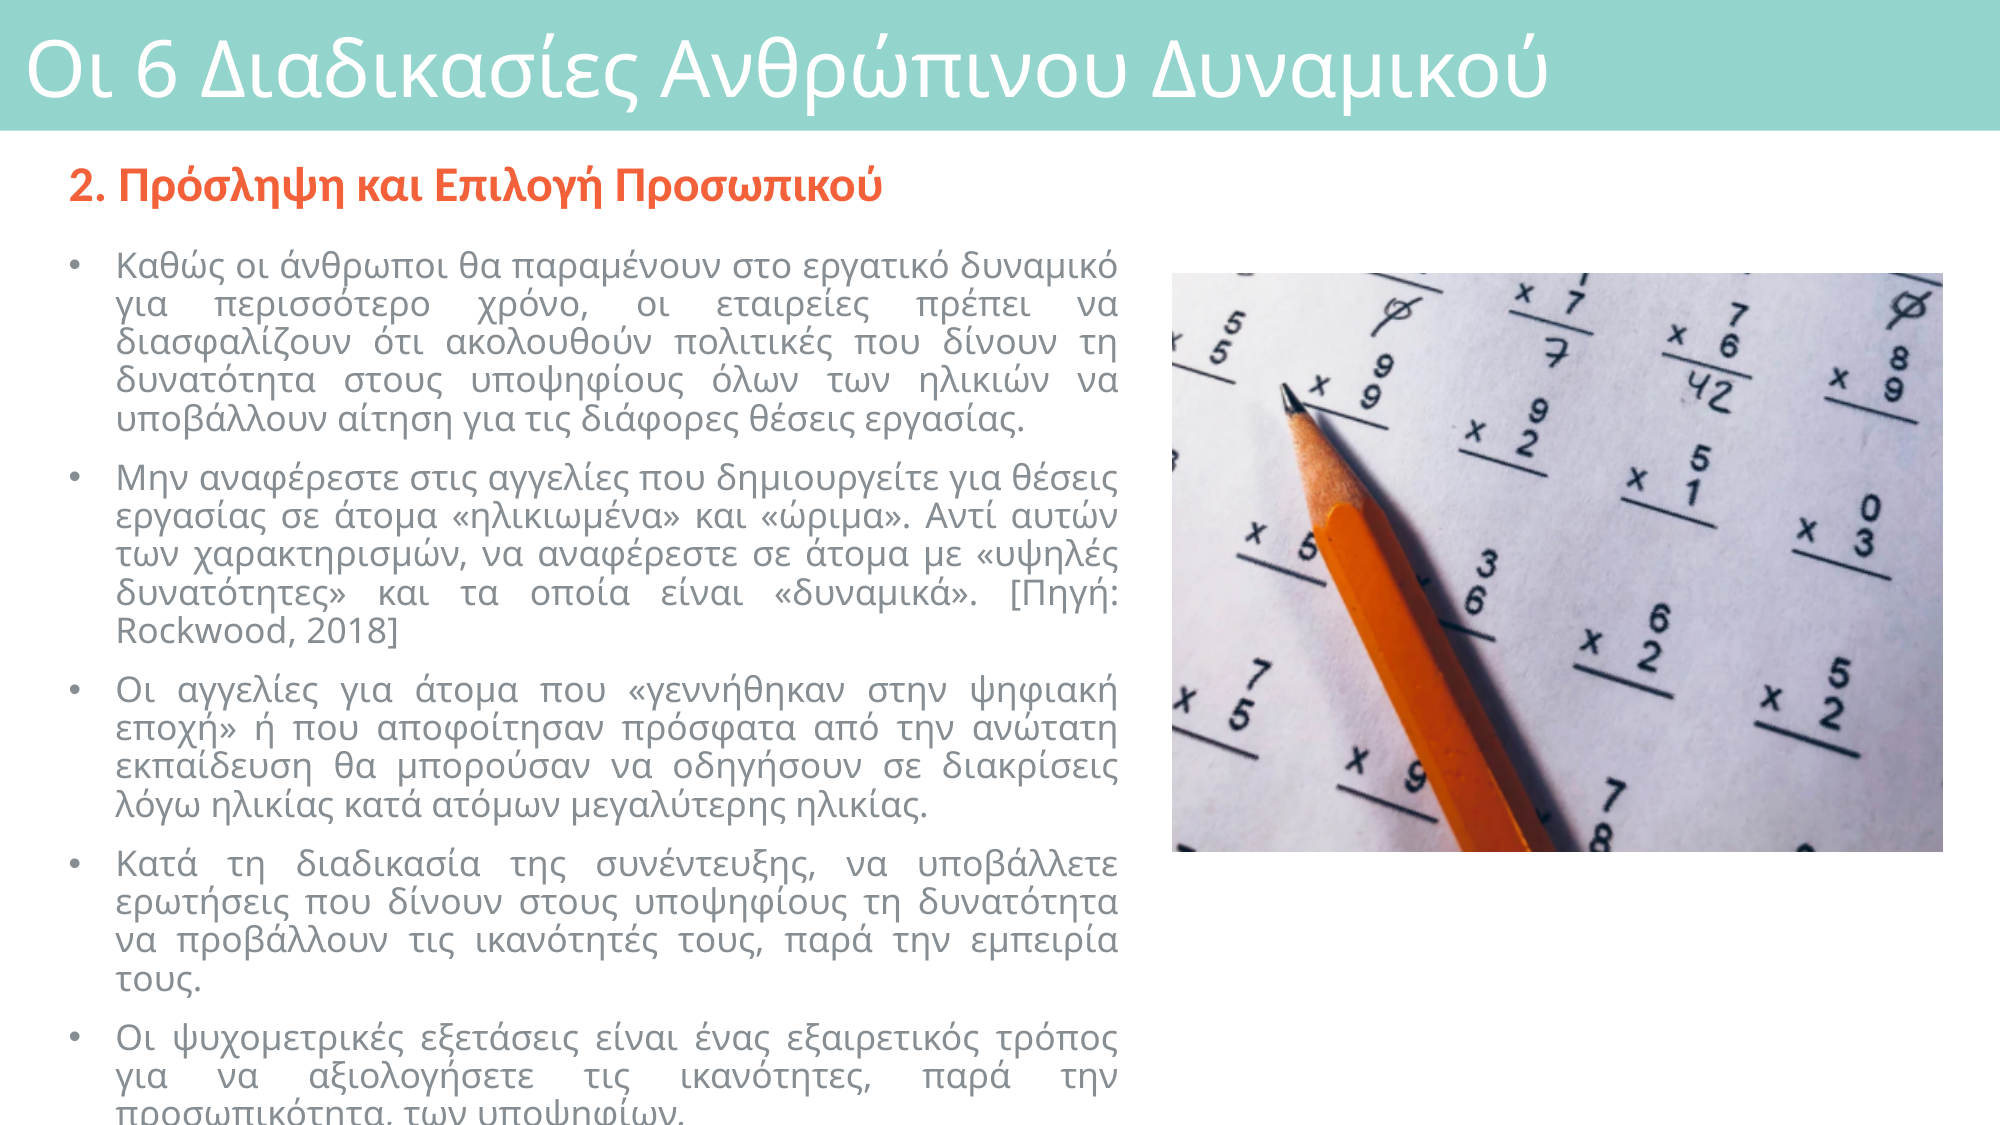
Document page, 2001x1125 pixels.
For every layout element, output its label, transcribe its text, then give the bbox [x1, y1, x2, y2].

title Οι 6 Διαδικασίες Ανθρώπινου Δυναμικού [16, 13, 1976, 131]
list 2. Πρόσληψη και Επιλογή Προσωπικού [16, 140, 1976, 231]
picture [1172, 273, 1944, 852]
list Καθώς οι άνθρωποι θα παραμένουν στο εργατικό δυναμικό για περισσότερο χρόνο, οι εταιρείες πρέπει να διασφαλίζουν ότι ακολουθούν πολιτικές που δίνουν τη δυνατότητα στους υποψηφίους όλων των ηλικιών να υποβάλλουν αίτηση για τις διάφορες θέσεις εργασίας. Μην αναφέρεστε στις αγγελίες που δημιουργείτε για θέσεις εργασίας σε άτομα «ηλικιωμένα» και «ώριμα». Αντί αυτών των χαρακτηρισμών, να αναφέρεστε σε άτομα με «υψηλές δυνατότητες» και τα οποία είναι «δυναμικά». [Πηγή: Rockwood, 2018] Οι αγγελίες για άτομα που «γεννήθηκαν στην ψηφιακή εποχή» ή που αποφοίτησαν πρόσφατα από την ανώτατη εκπαίδευση θα μπορούσαν να οδηγήσουν σε διακρίσεις λόγω ηλικίας κατά ατόμων μεγαλύτερης ηλικίας. Κατά τη διαδικασία της συνέντευξης, να υποβάλλετε ερωτήσεις που δίνουν στους υποψηφίους τη δυνατότητα να προβάλλουν τις ικανότητές τους, παρά την εμπειρία τους. Οι ψυχομετρικές εξετάσεις είναι ένας εξαιρετικός τρόπος για να αξιολογήσετε τις ικανότητες, παρά την προσωπικότητα, των υποψηφίων. [16, 239, 1135, 1108]
